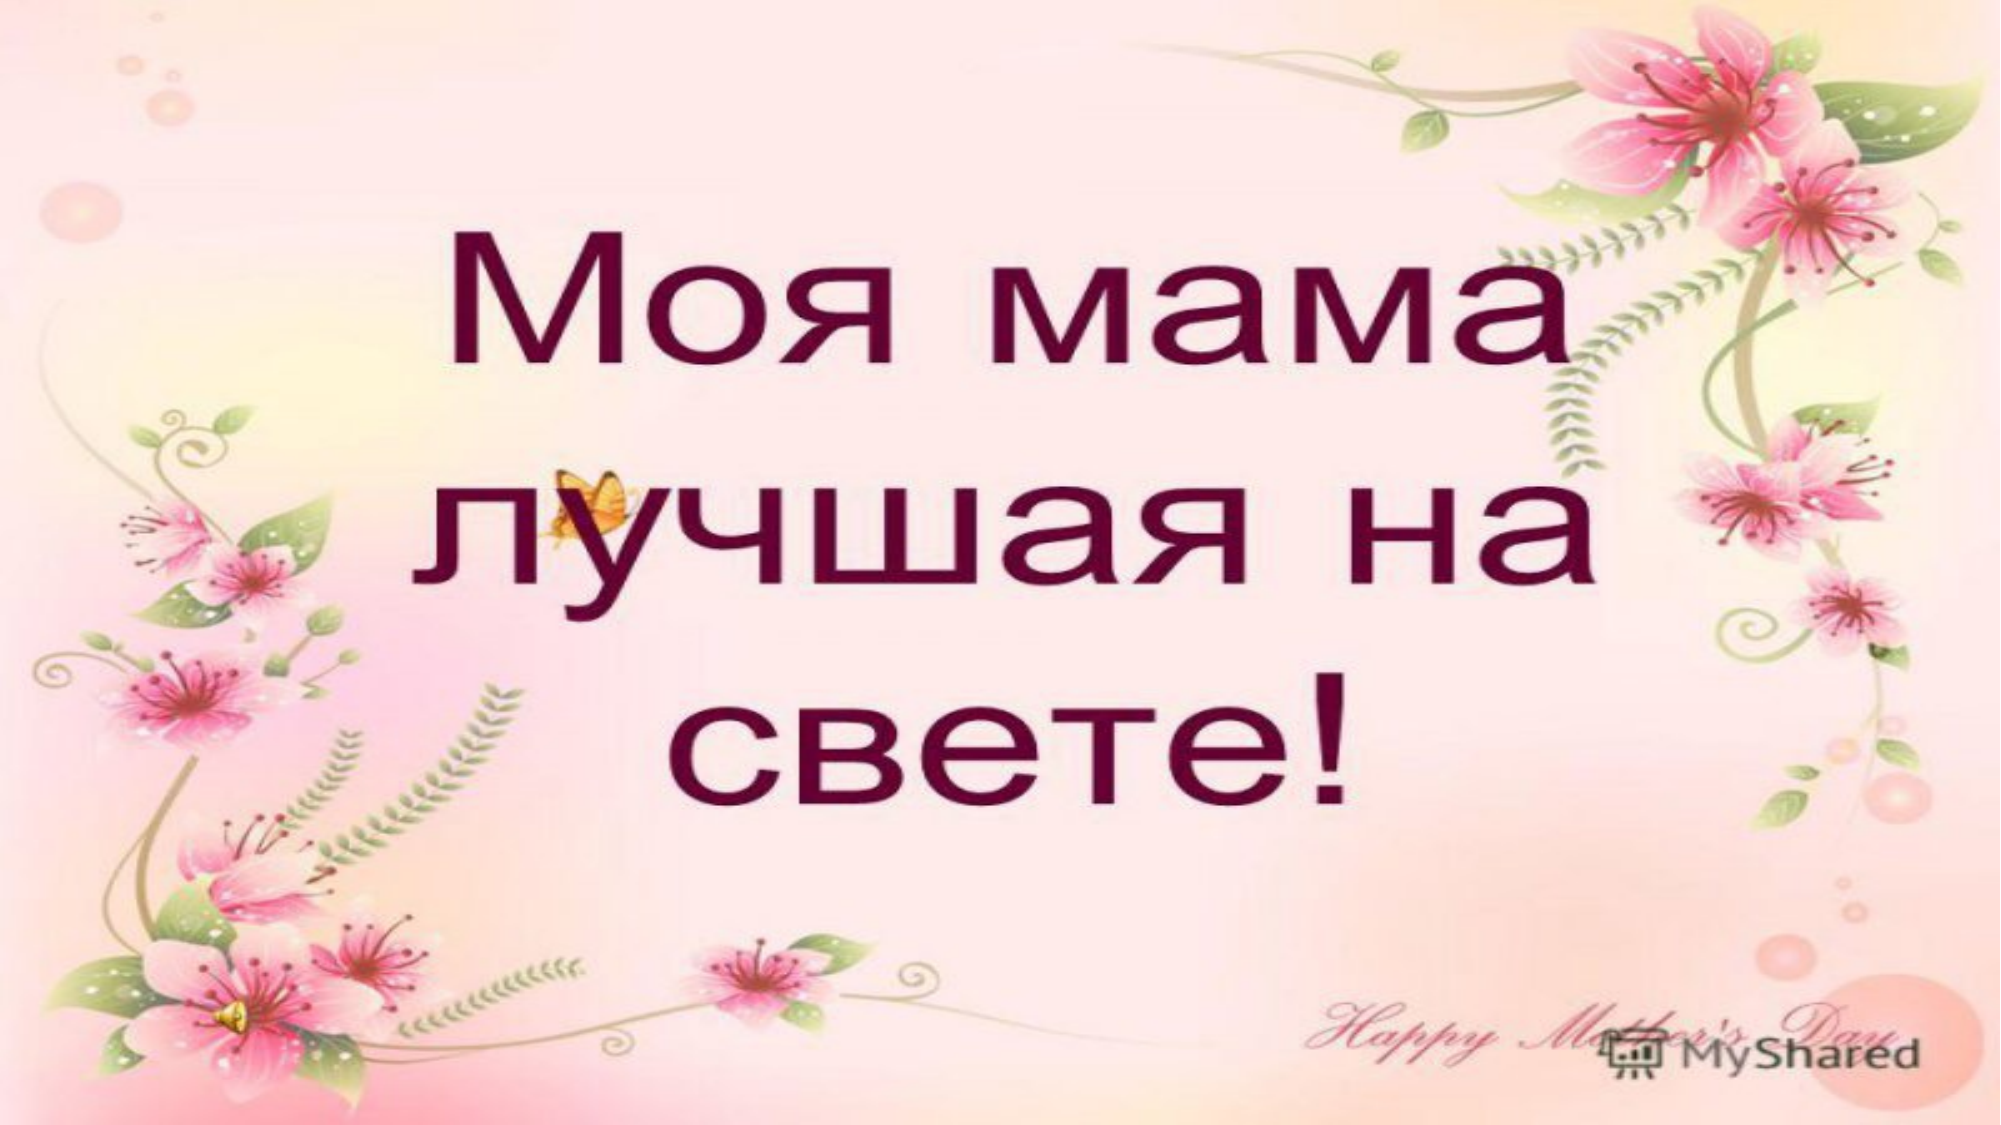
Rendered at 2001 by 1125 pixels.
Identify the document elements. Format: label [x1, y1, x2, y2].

list [0, 0, 2000, 1125]
